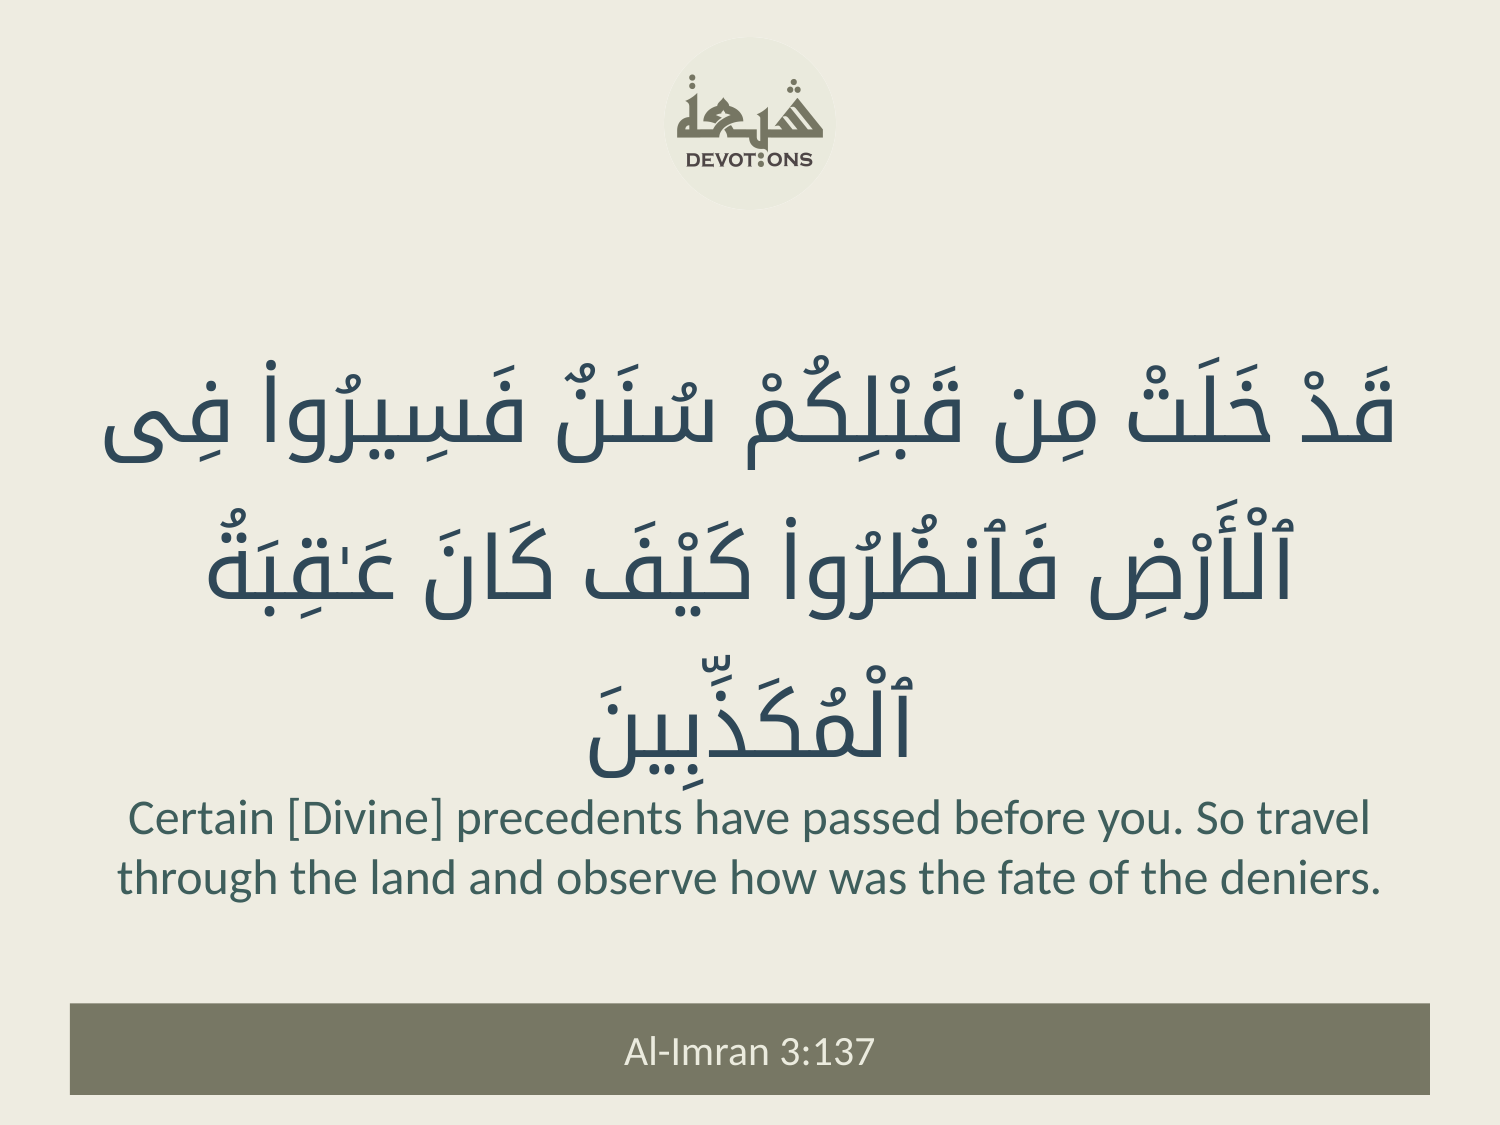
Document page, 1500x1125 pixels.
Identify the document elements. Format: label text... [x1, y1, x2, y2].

list قَدْ خَلَتْ مِن قَبْلِكُمْ سُنَنٌ فَسِيرُوا۟ فِى ٱلْأَرْضِ فَٱنظُرُوا۟ كَيْفَ كَانَ عَـٰقِبَةُ ٱلْمُكَذِّبِينَ Certain [Divine] precedents have passed before you. So travel through the land and observe how was the fate of the deniers. [69, 203, 1430, 1003]
picture [656, 29, 844, 203]
list Al-Imran 3:137 [69, 1003, 1430, 1095]
